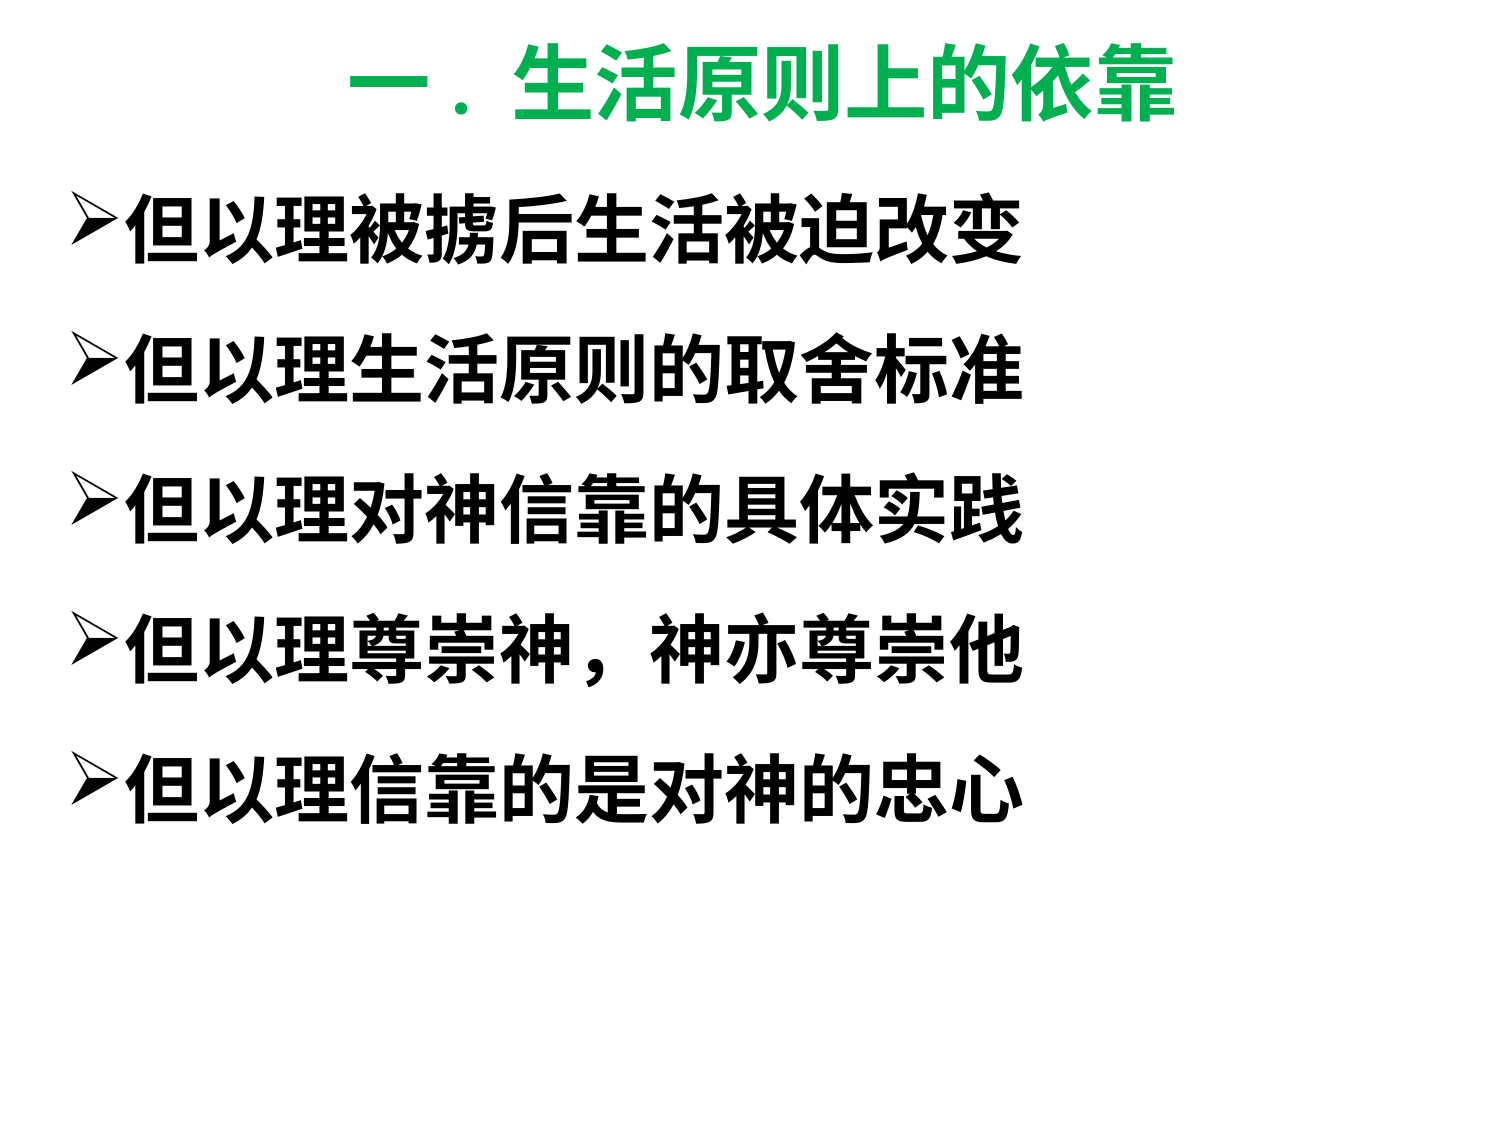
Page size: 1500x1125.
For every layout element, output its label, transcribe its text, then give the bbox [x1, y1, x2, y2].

list 但以理被掳后生活被迫改变 但以理生活原则的取舍标准 但以理对神信靠的具体实践 但以理尊崇神，神亦尊崇他 但以理信靠的是对神的忠心 [50, 174, 1463, 1063]
title 一. 生活原则上的依靠 [87, 0, 1438, 163]
